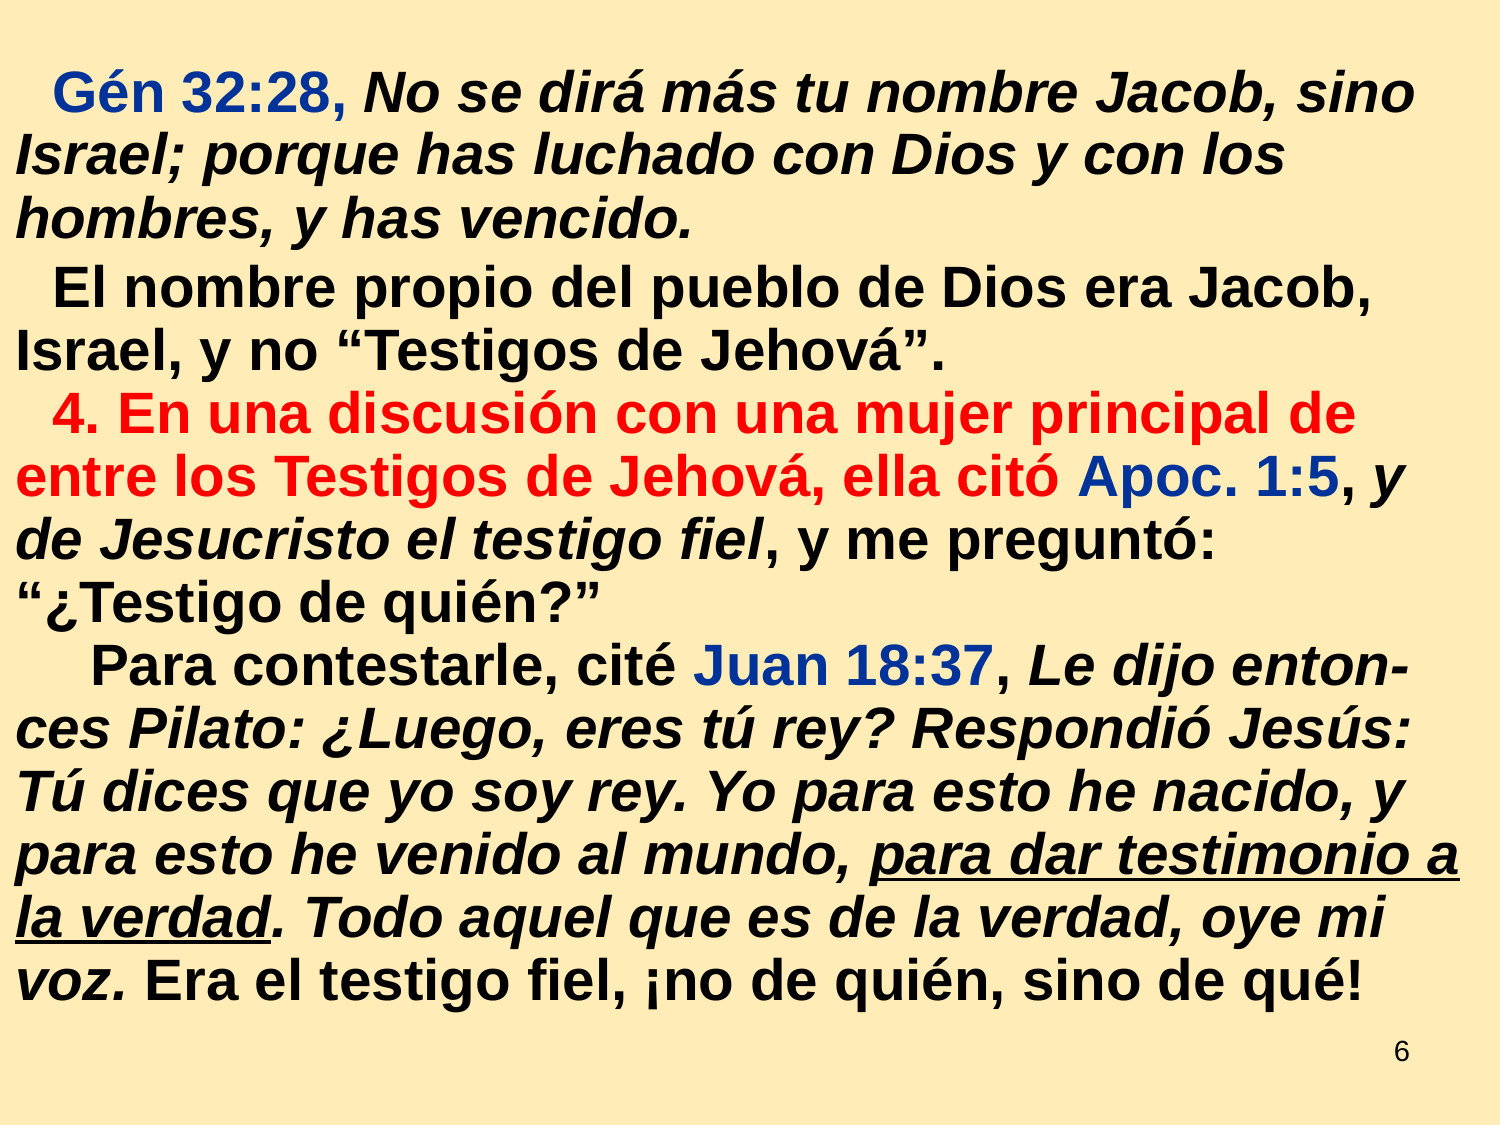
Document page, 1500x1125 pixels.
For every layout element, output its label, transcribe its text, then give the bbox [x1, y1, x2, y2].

slide_number 6 [1074, 1024, 1426, 1103]
title Gén 32:28, No se dirá más tu nombre Jacob, sino Israel; porque has luchado con Dios y con los hombres, y has vencido. [0, 0, 1500, 249]
list El nombre propio del pueblo de Dios era Jacob, Israel, y no “Testigos de Jehová”. 4. En una discusión con una mujer principal de entre los Testigos de Jehová, ella citó Apoc. 1:5, y de Jesucristo el testigo fiel, y me preguntó: “¿Testigo de quién?” Para contestarle, cité Juan 18:37, Le dijo enton-ces Pilato: ¿Luego, eres tú rey? Respondió Jesús: Tú dices que yo soy rey. Yo para esto he nacido, y para esto he venido al mundo, para dar testimonio a la verdad. Todo aquel que es de la verdad, oye mi voz. Era el testigo fiel, ¡no de quién, sino de qué! [0, 249, 1500, 1038]
